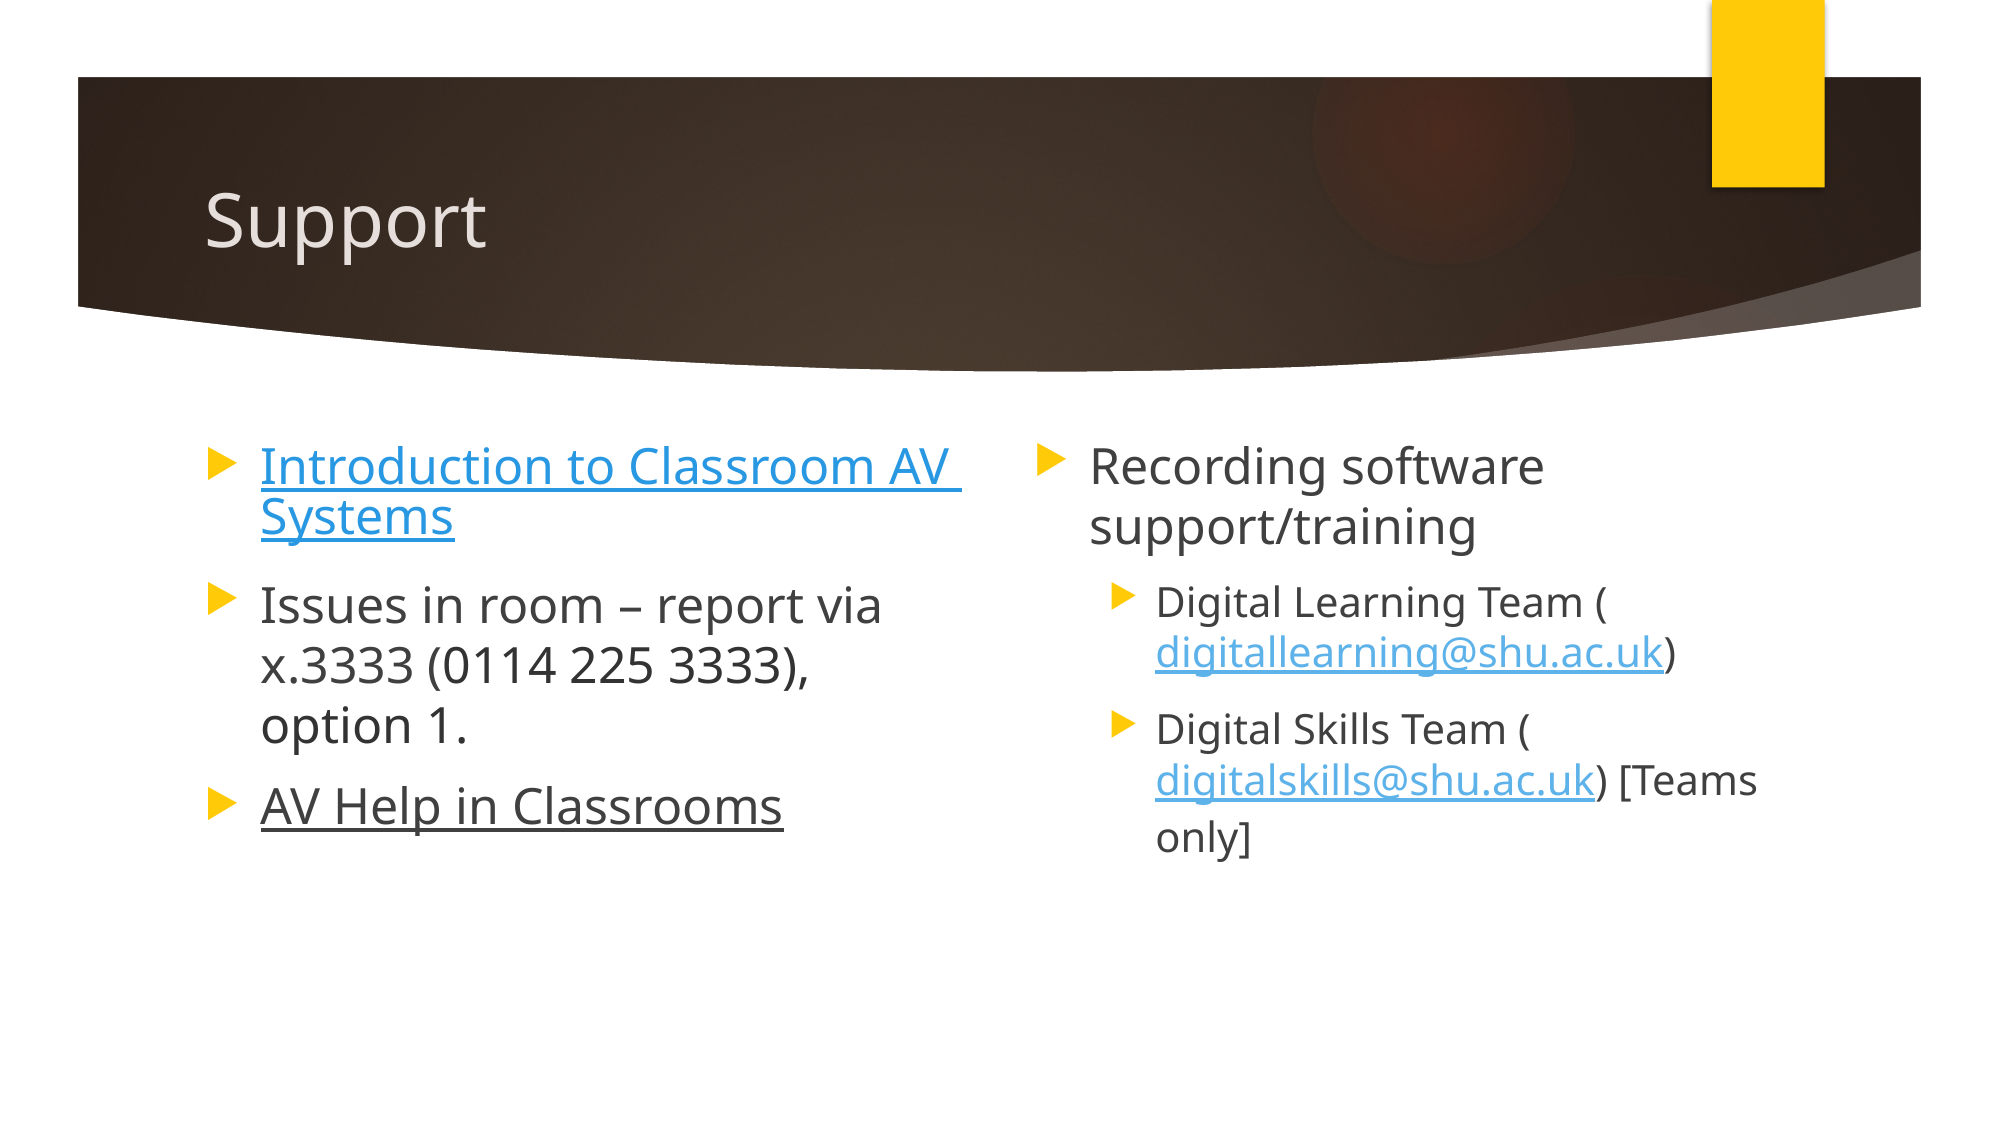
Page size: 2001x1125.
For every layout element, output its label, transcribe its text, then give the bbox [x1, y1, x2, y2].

title Support [189, 159, 1627, 276]
list Introduction to Classroom AV Systems Issues in room – report via x.3333 (0114 225 3333), option 1. AV Help in Classrooms [189, 427, 981, 988]
list Recording software support/training Digital Learning Team (digitallearning@shu.ac.uk) Digital Skills Team (digitalskills@shu.ac.uk) [Teams only] [1018, 427, 1810, 988]
